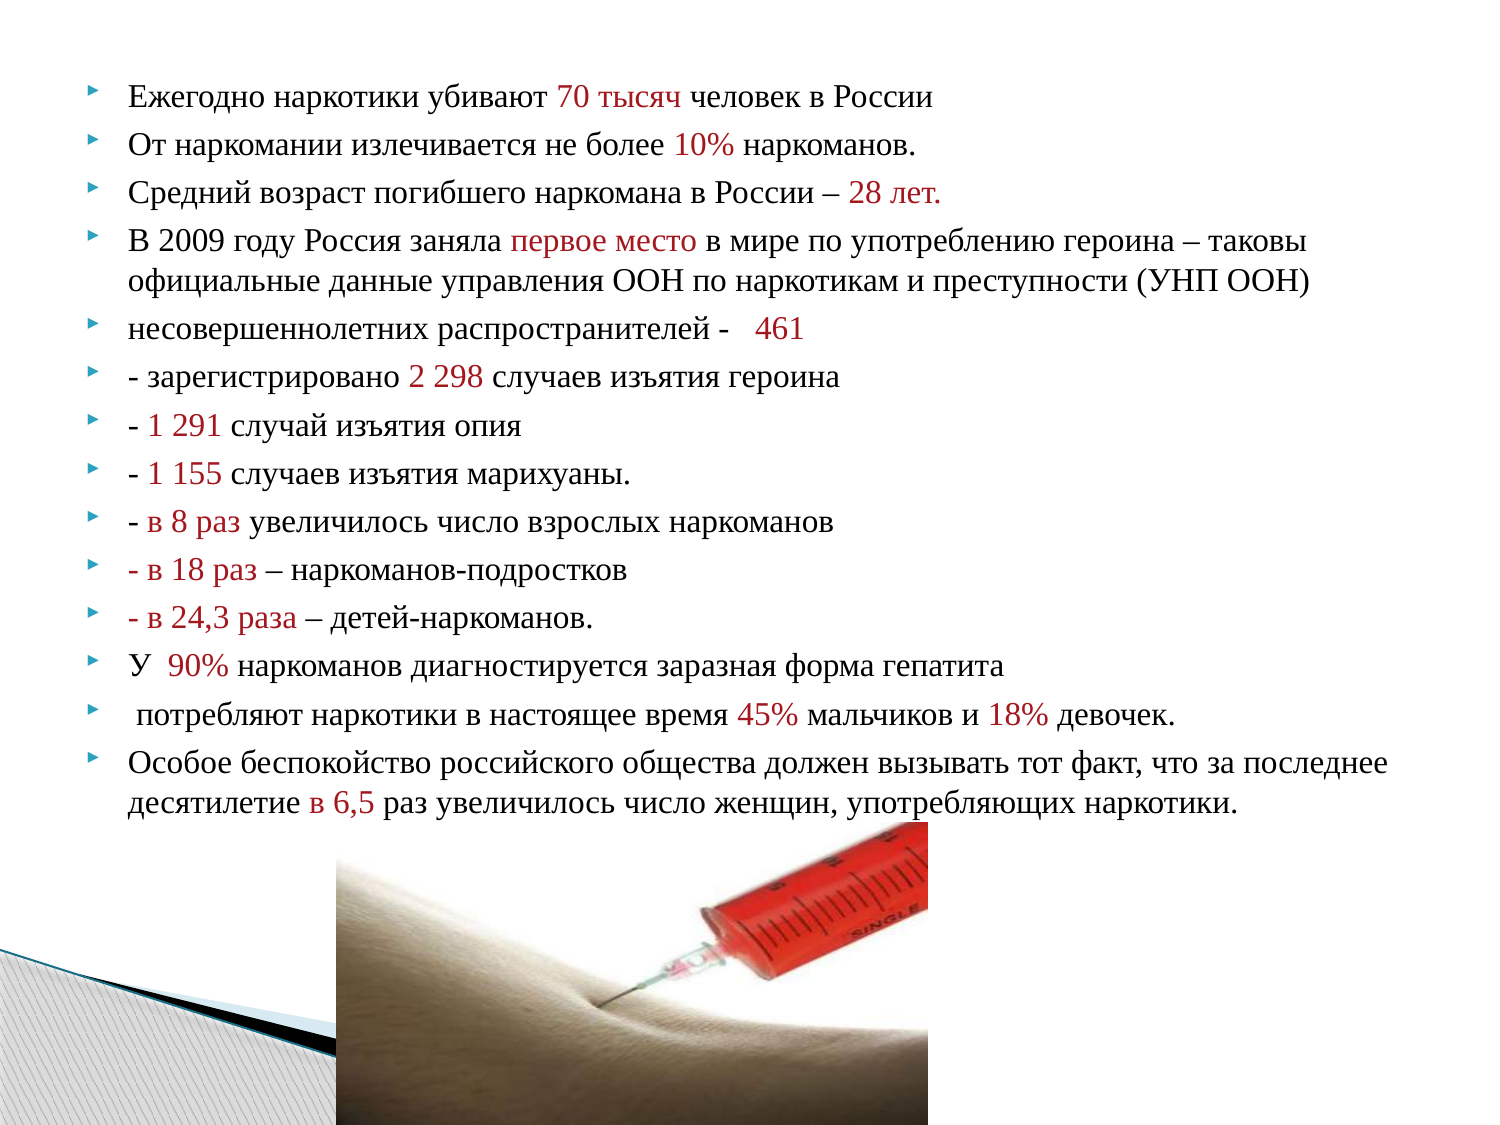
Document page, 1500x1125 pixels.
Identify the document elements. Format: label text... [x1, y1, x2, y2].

list Ежегодно наркотики убивают 70 тысяч человек в России От наркомании излечивается не более 10% наркоманов. Средний возраст погибшего наркомана в России – 28 лет. В 2009 году Россия заняла первое место в мире по употреблению героина – таковы официальные данные управления ООН по наркотикам и преступности (УНП ООН) несовершеннолетних распространителей - 461 - зарегистрировано 2 298 случаев изъятия героина - 1 291 случай изъятия опия - 1 155 случаев изъятия марихуаны. - в 8 раз увеличилось число взрослых наркоманов - в 18 раз – наркоманов-подростков - в 24,3 раза – детей-наркоманов. У 90% наркоманов диагностируется заразная форма гепатита потребляют наркотики в настоящее время 45% мальчиков и 18% девочек. Особое беспокойство российского общества должен вызывать тот факт, что за последнее десятилетие в 6,5 раз увеличилось число женщин, употребляющих наркотики. [53, 66, 1425, 986]
picture [336, 822, 928, 1125]
